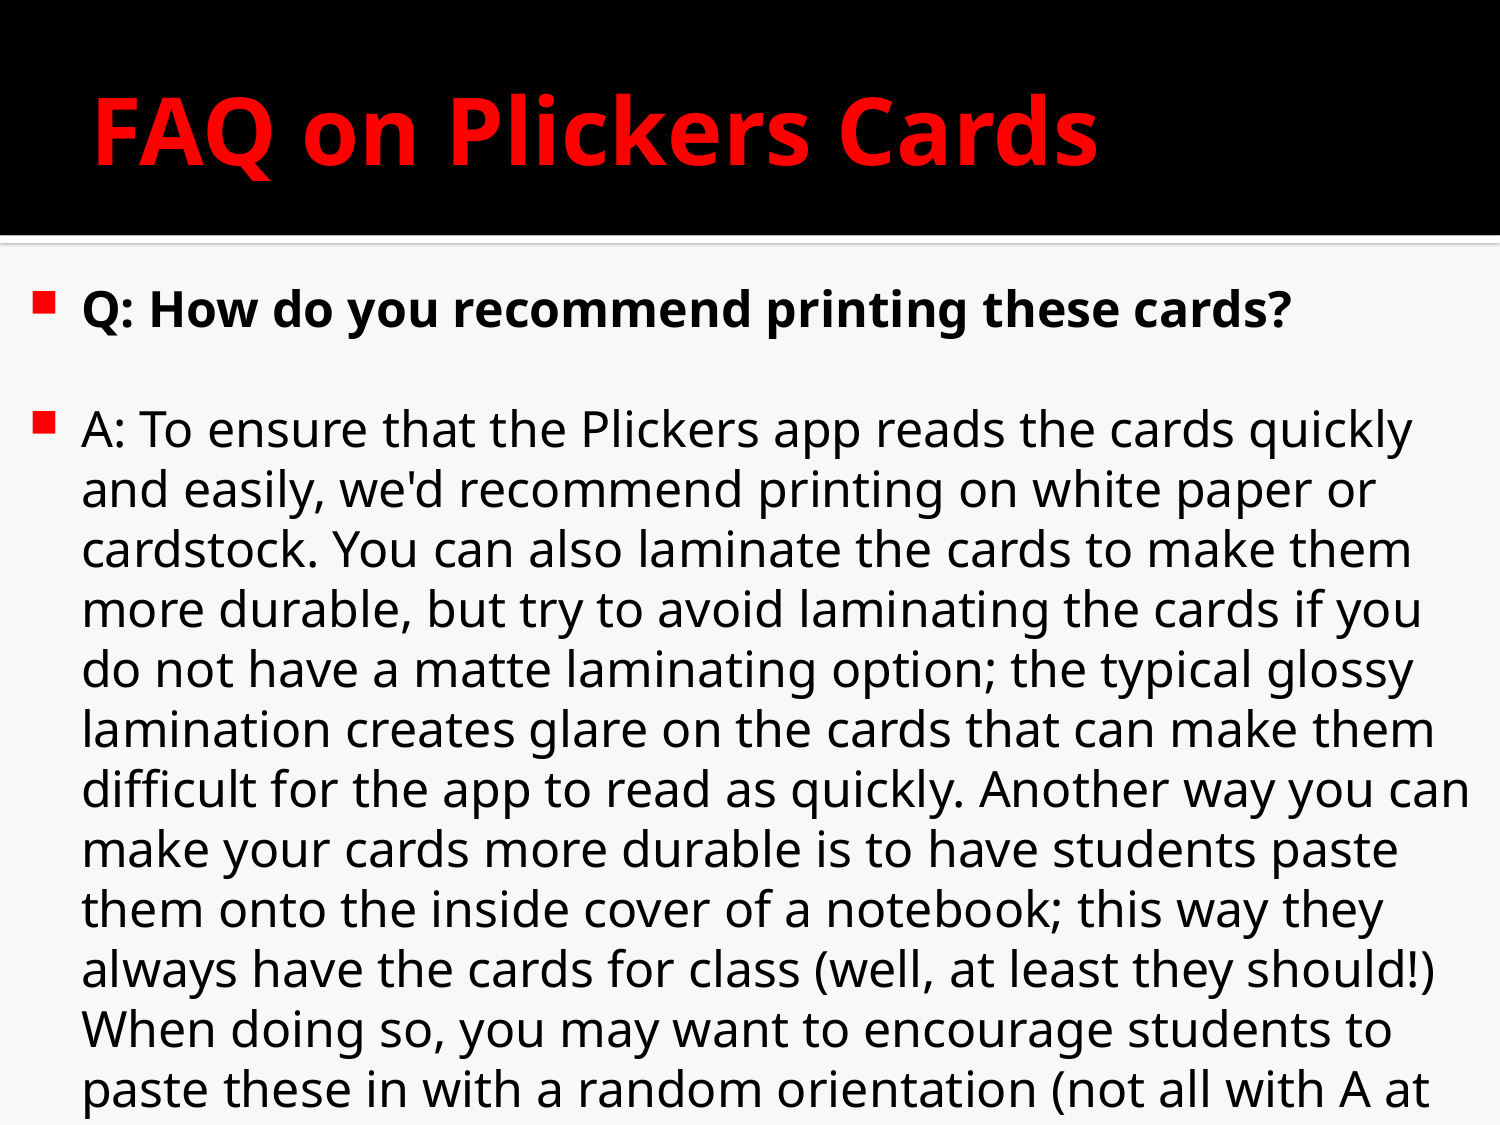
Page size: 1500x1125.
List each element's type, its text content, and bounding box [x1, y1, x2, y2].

title FAQ on Plickers Cards [75, 25, 1425, 231]
list Q: How do you recommend printing these cards? A: To ensure that the Plickers app reads the cards quickly and easily, we'd recommend printing on white paper or cardstock. You can also laminate the cards to make them more durable, but try to avoid laminating the cards if you do not have a matte laminating option; the typical glossy lamination creates glare on the cards that can make them difficult for the app to read as quickly. Another way you can make your cards more durable is to have students paste them onto the inside cover of a notebook; this way they always have the cards for class (well, at least they should!) When doing so, you may want to encourage students to paste these in with a random orientation (not all with A at the top) so that when they're holding up their answers, they can still have anonymous answers. [0, 262, 1500, 1125]
